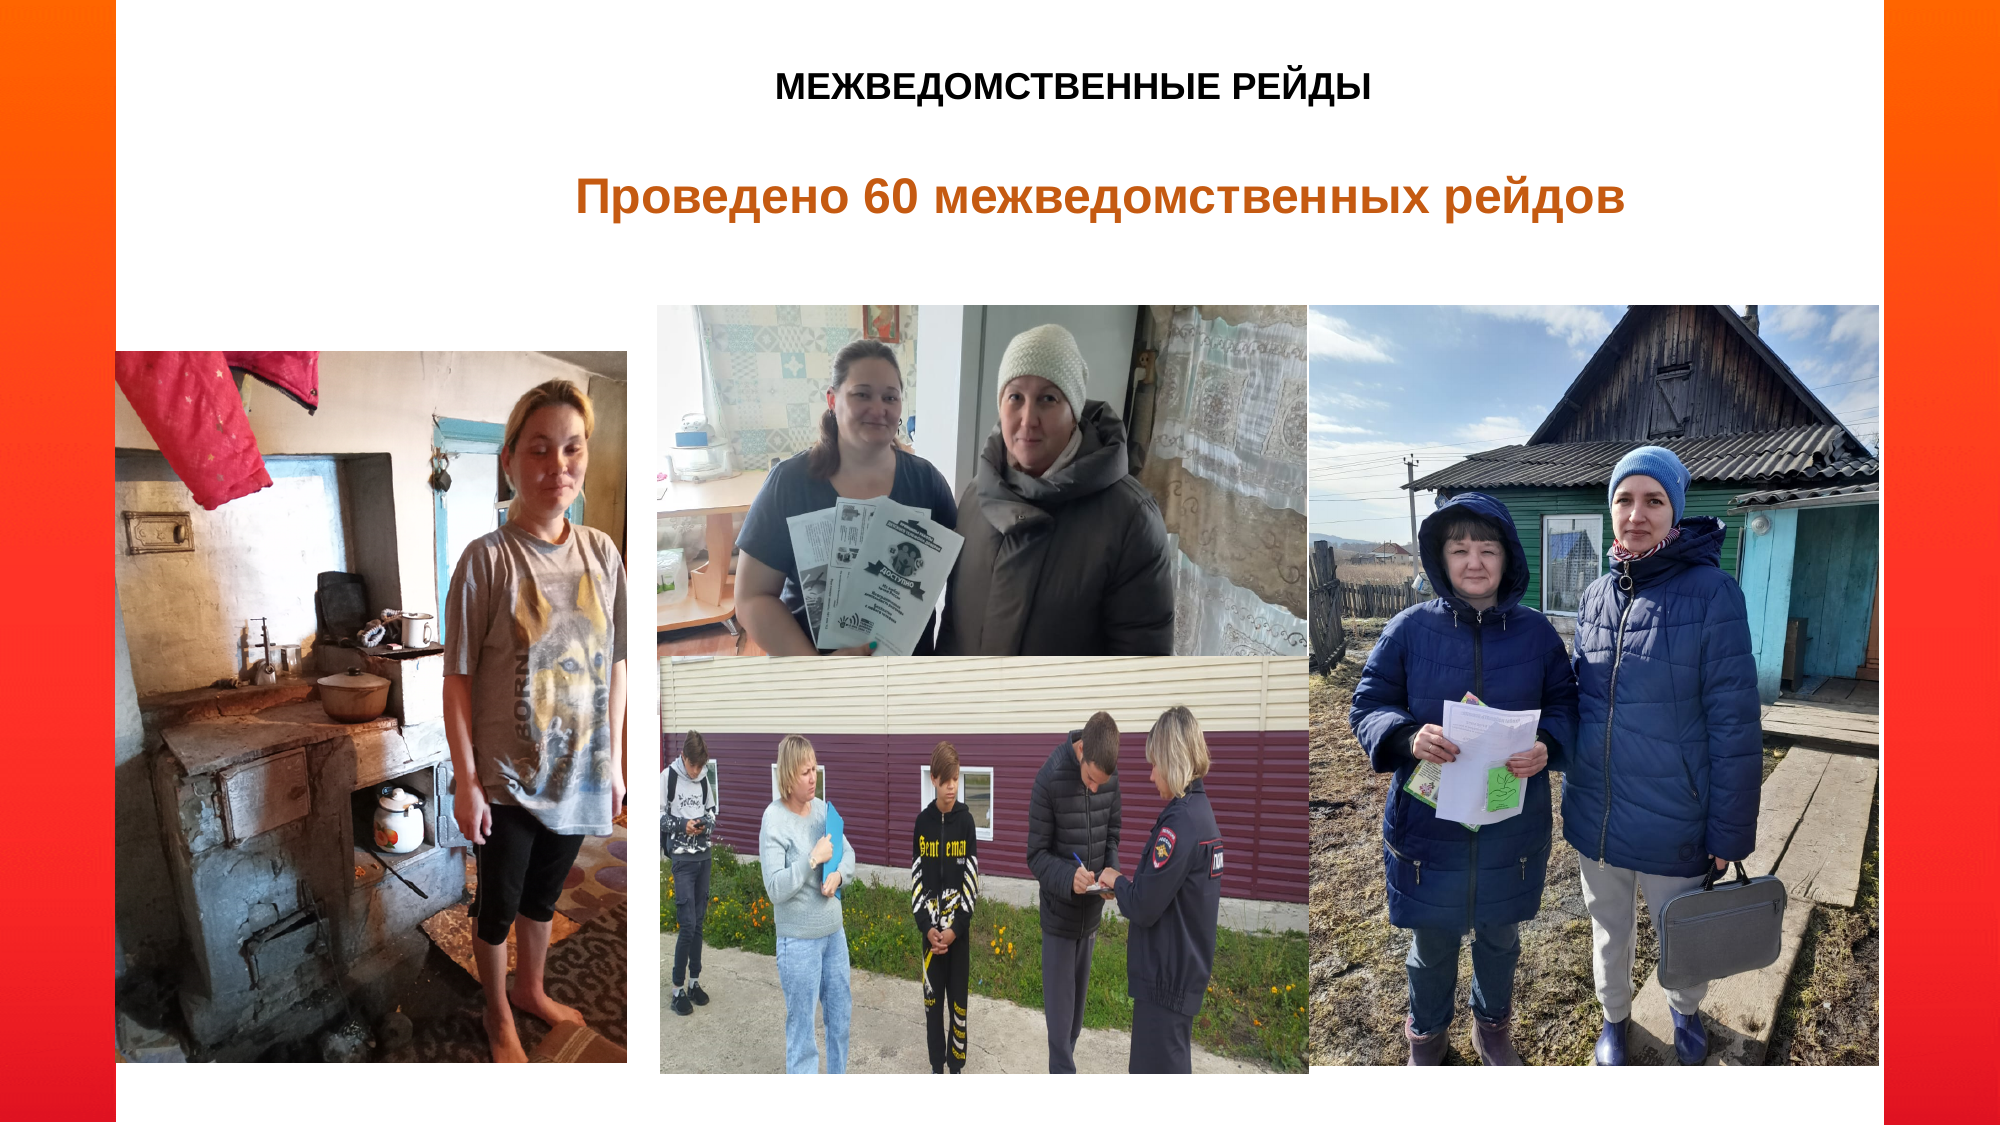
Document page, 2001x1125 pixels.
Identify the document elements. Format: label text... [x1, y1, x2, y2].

picture [657, 305, 1879, 1075]
text_box МЕЖВЕДОМСТВЕННЫЕ РЕЙДЫ [759, 54, 1388, 115]
picture [1883, 0, 2000, 1125]
text_box Проведено 60 межведомственных рейдов [560, 156, 1655, 232]
picture [0, 0, 627, 1122]
